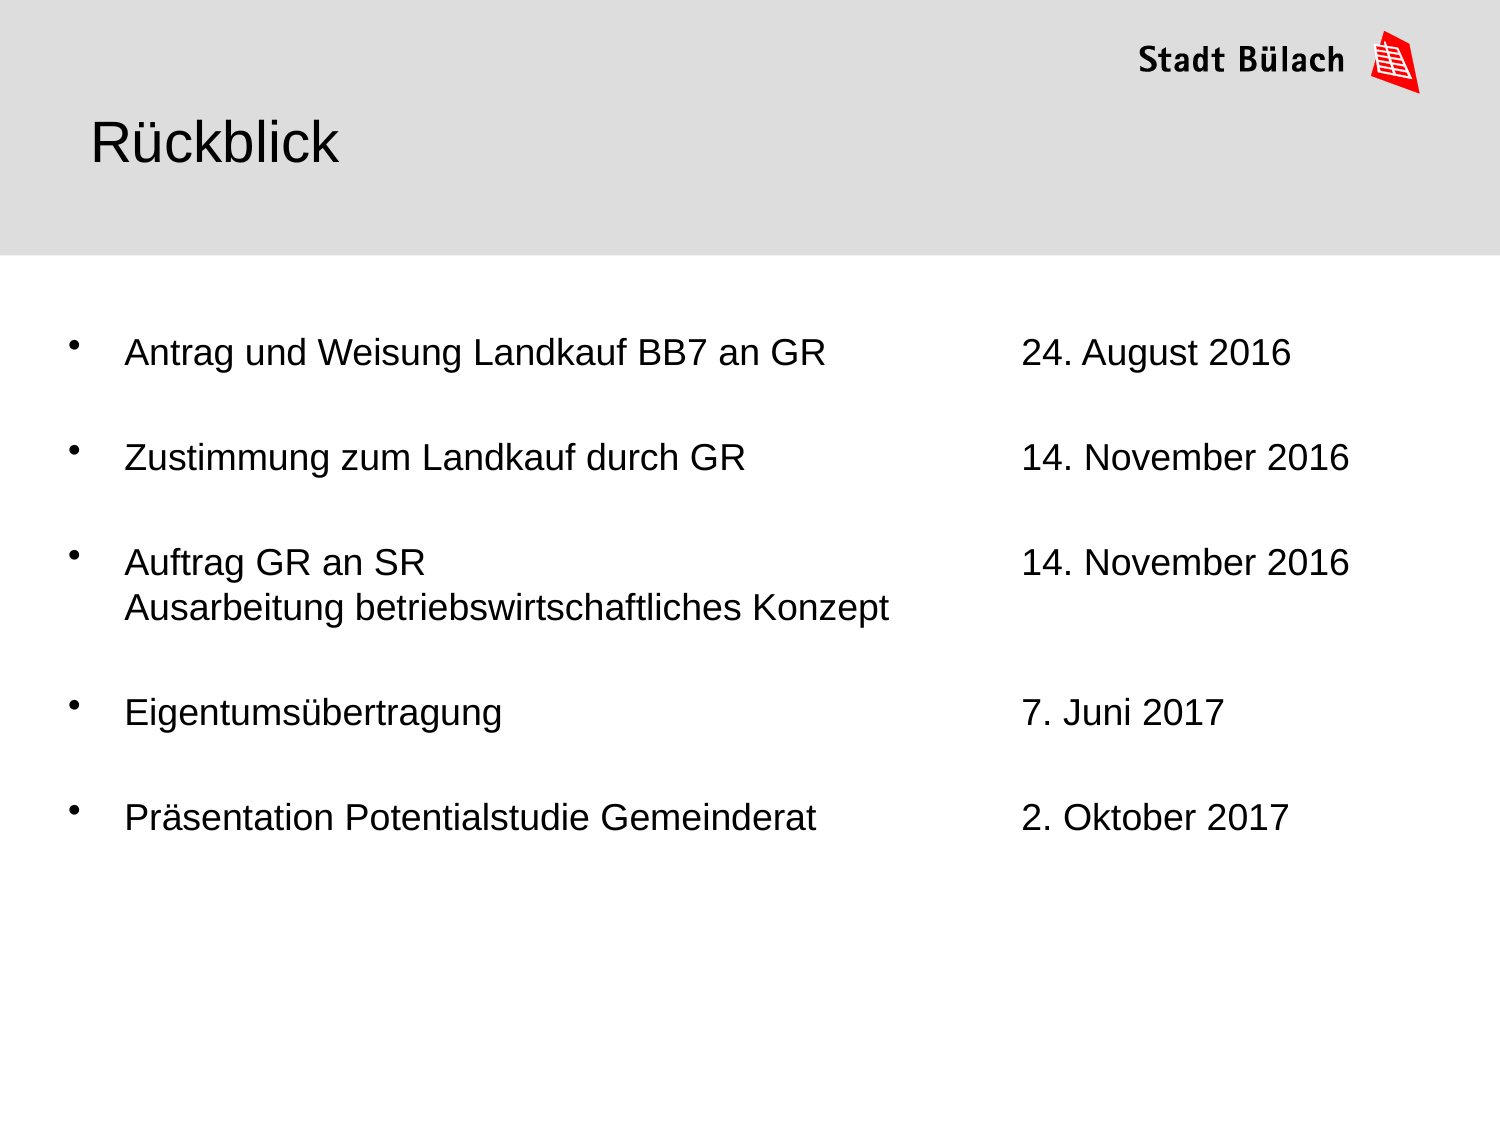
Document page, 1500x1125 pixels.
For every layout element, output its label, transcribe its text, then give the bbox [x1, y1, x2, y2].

list Antrag und Weisung Landkauf BB7 an GR 24. August 2016 Zustimmung zum Landkauf durch GR 14. November 2016 Auftrag GR an SR 14. November 2016 Ausarbeitung betriebswirtschaftliches Konzept Eigentumsübertragung 7. Juni 2017 Präsentation Potentialstudie Gemeinderat 2. Oktober 2017 [53, 262, 1500, 1118]
title Rückblick [75, 45, 1425, 233]
